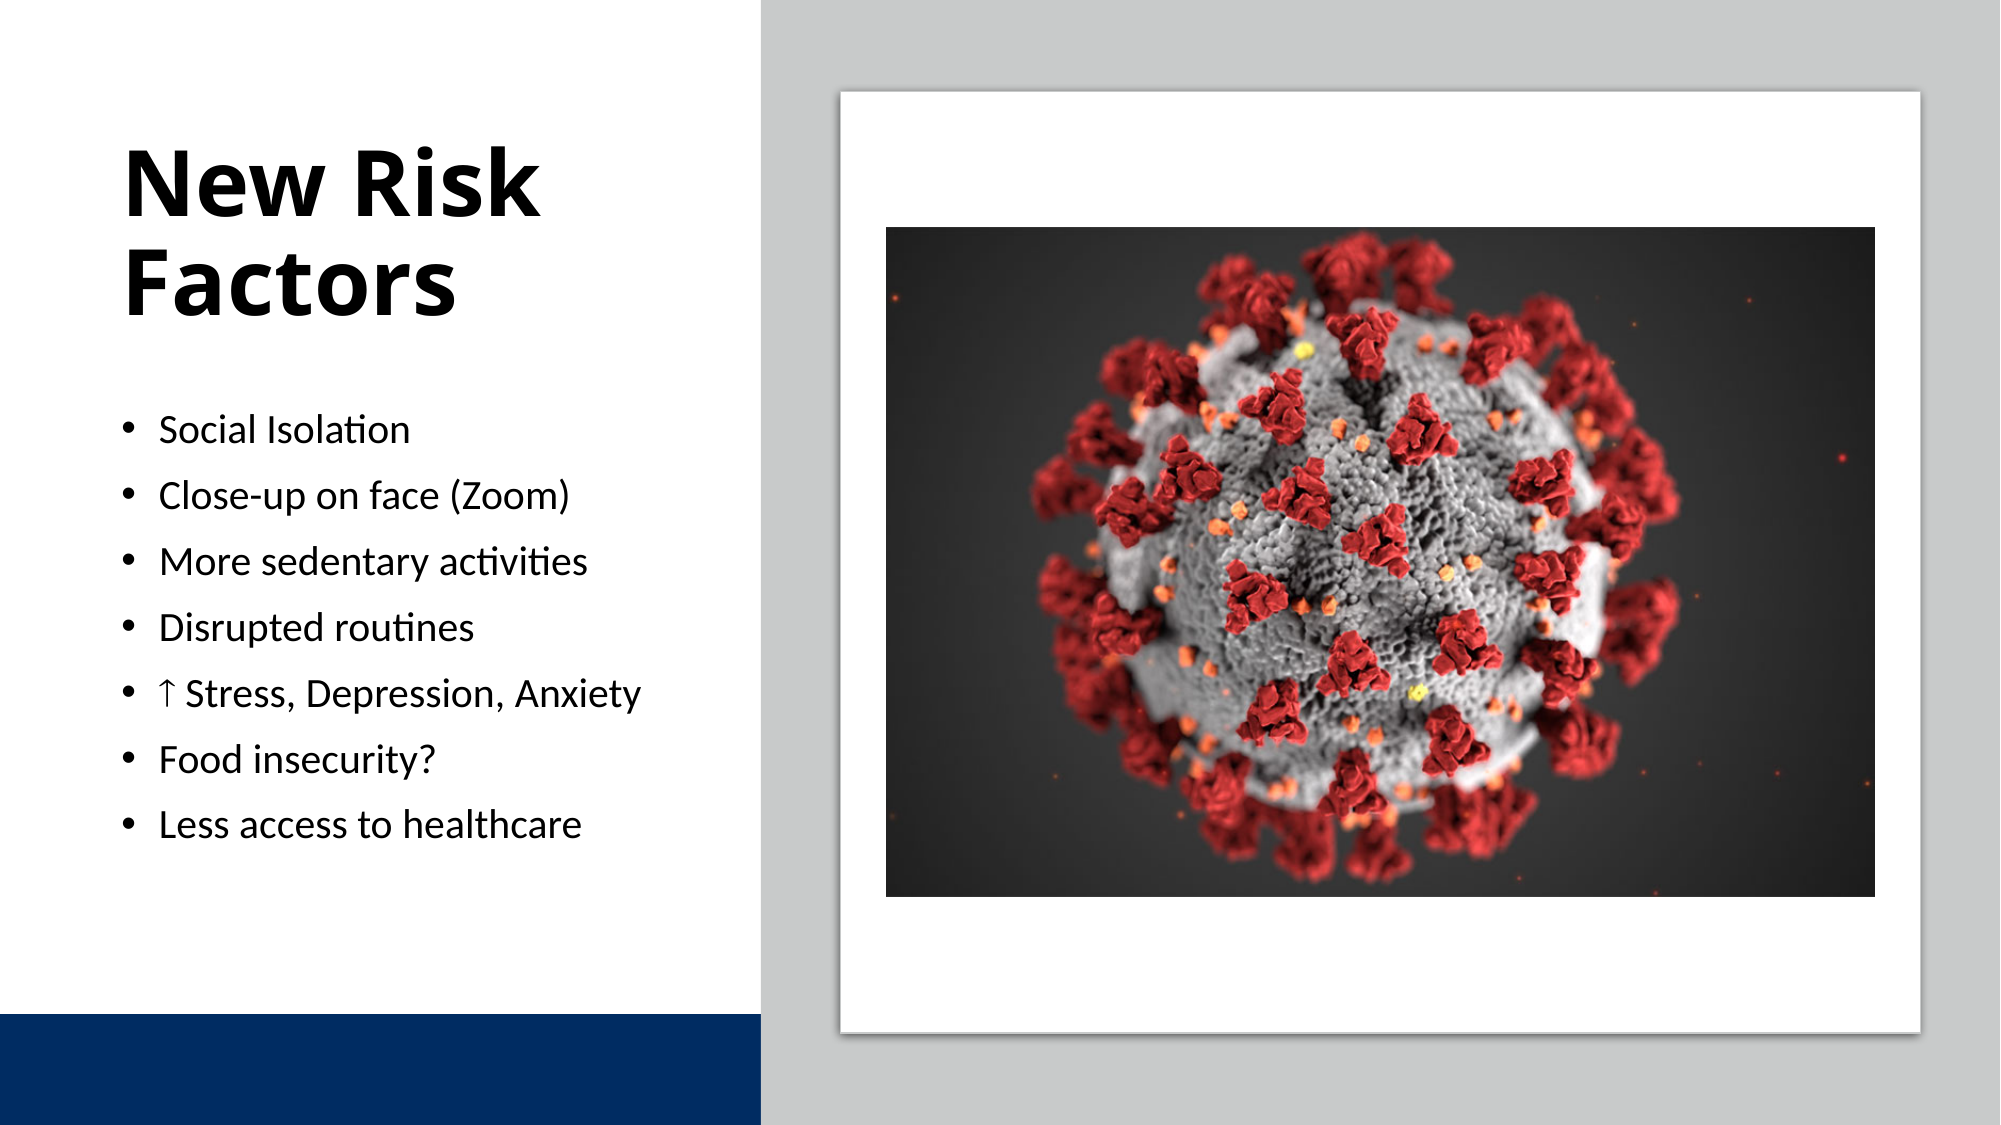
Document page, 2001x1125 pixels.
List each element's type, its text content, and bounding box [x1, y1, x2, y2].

text_box [839, 90, 1922, 1034]
list Social Isolation Close-up on face (Zoom) More sedentary activities Disrupted routines  Stress, Depression, Anxiety Food insecurity? Less access to healthcare [106, 399, 682, 1021]
title New Risk Factors [106, 103, 682, 370]
text_box [760, 0, 2000, 1125]
picture [886, 227, 1875, 897]
